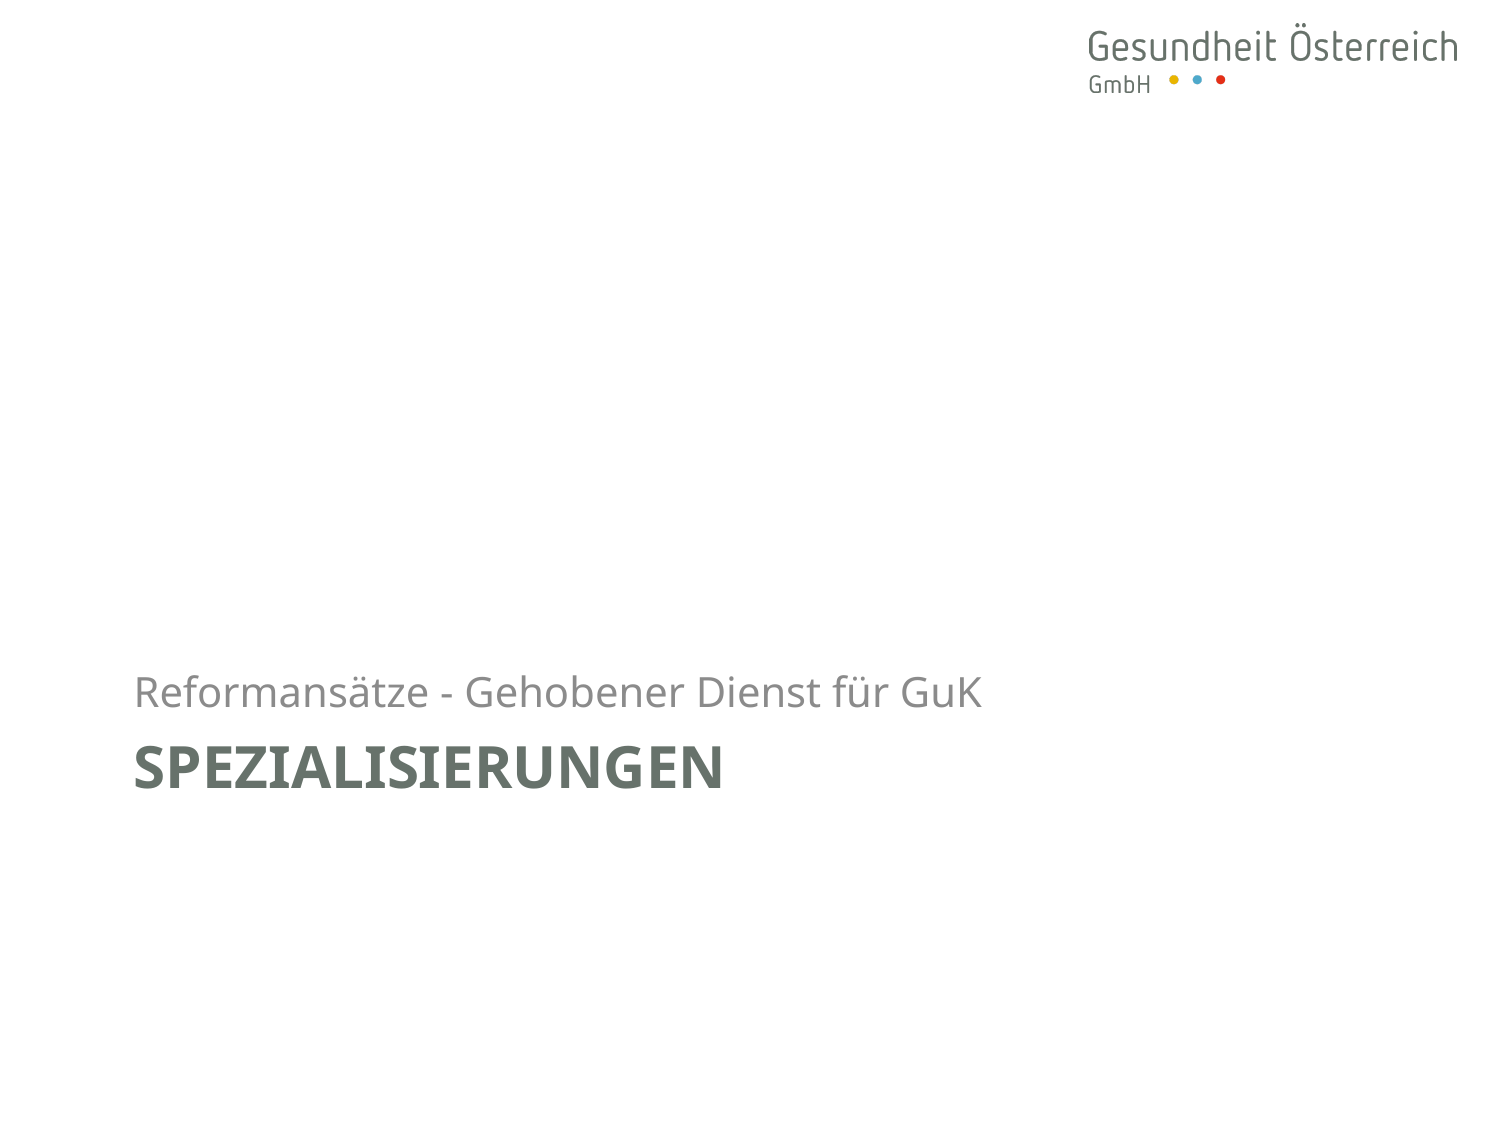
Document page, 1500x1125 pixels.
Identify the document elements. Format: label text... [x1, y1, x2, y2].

list Reformansätze - Gehobener Dienst für GuK [118, 476, 1394, 724]
picture [1089, 23, 1457, 93]
title Spezialisierungen [118, 724, 1394, 947]
